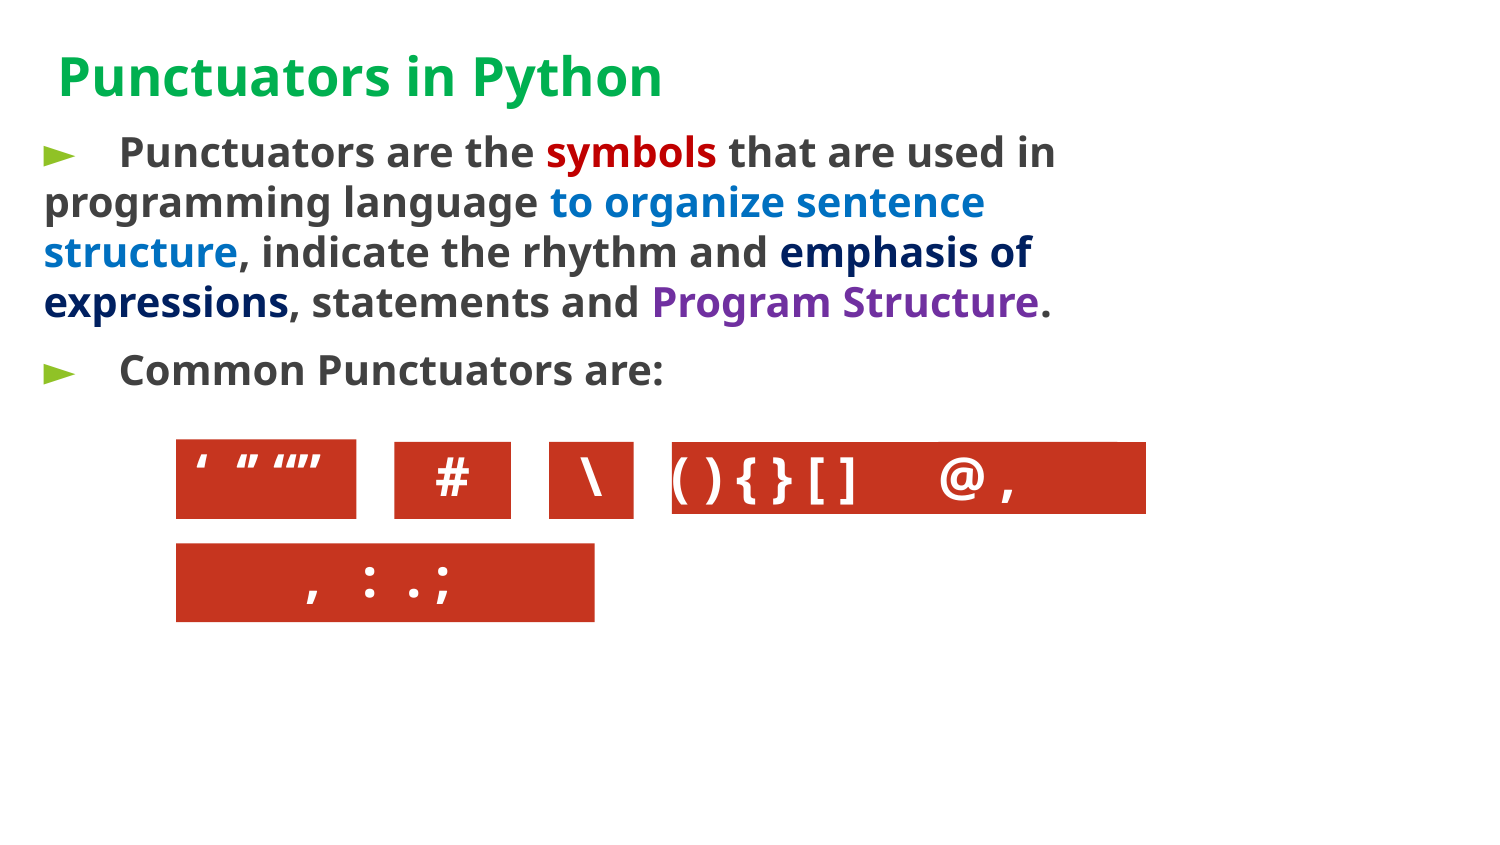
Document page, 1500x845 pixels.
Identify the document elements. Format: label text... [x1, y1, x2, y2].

text_box Punctuators in Python [57, 42, 654, 99]
text_box , : . ; [176, 543, 595, 623]
text_box # [394, 441, 511, 519]
text_box ( ) { } [ ] [671, 442, 1146, 514]
text_box ► Common Punctuators are: [43, 343, 587, 377]
text_box \ [549, 441, 634, 519]
text_box ‘ ‘’ “” [176, 439, 357, 519]
text_box @ , [938, 441, 1118, 504]
text_box ► Punctuators are the symbols that are used in programming language to organize sentence structure, indicate the rhythm and emphasis of expressions, statements and Program Structure. [43, 125, 1149, 317]
